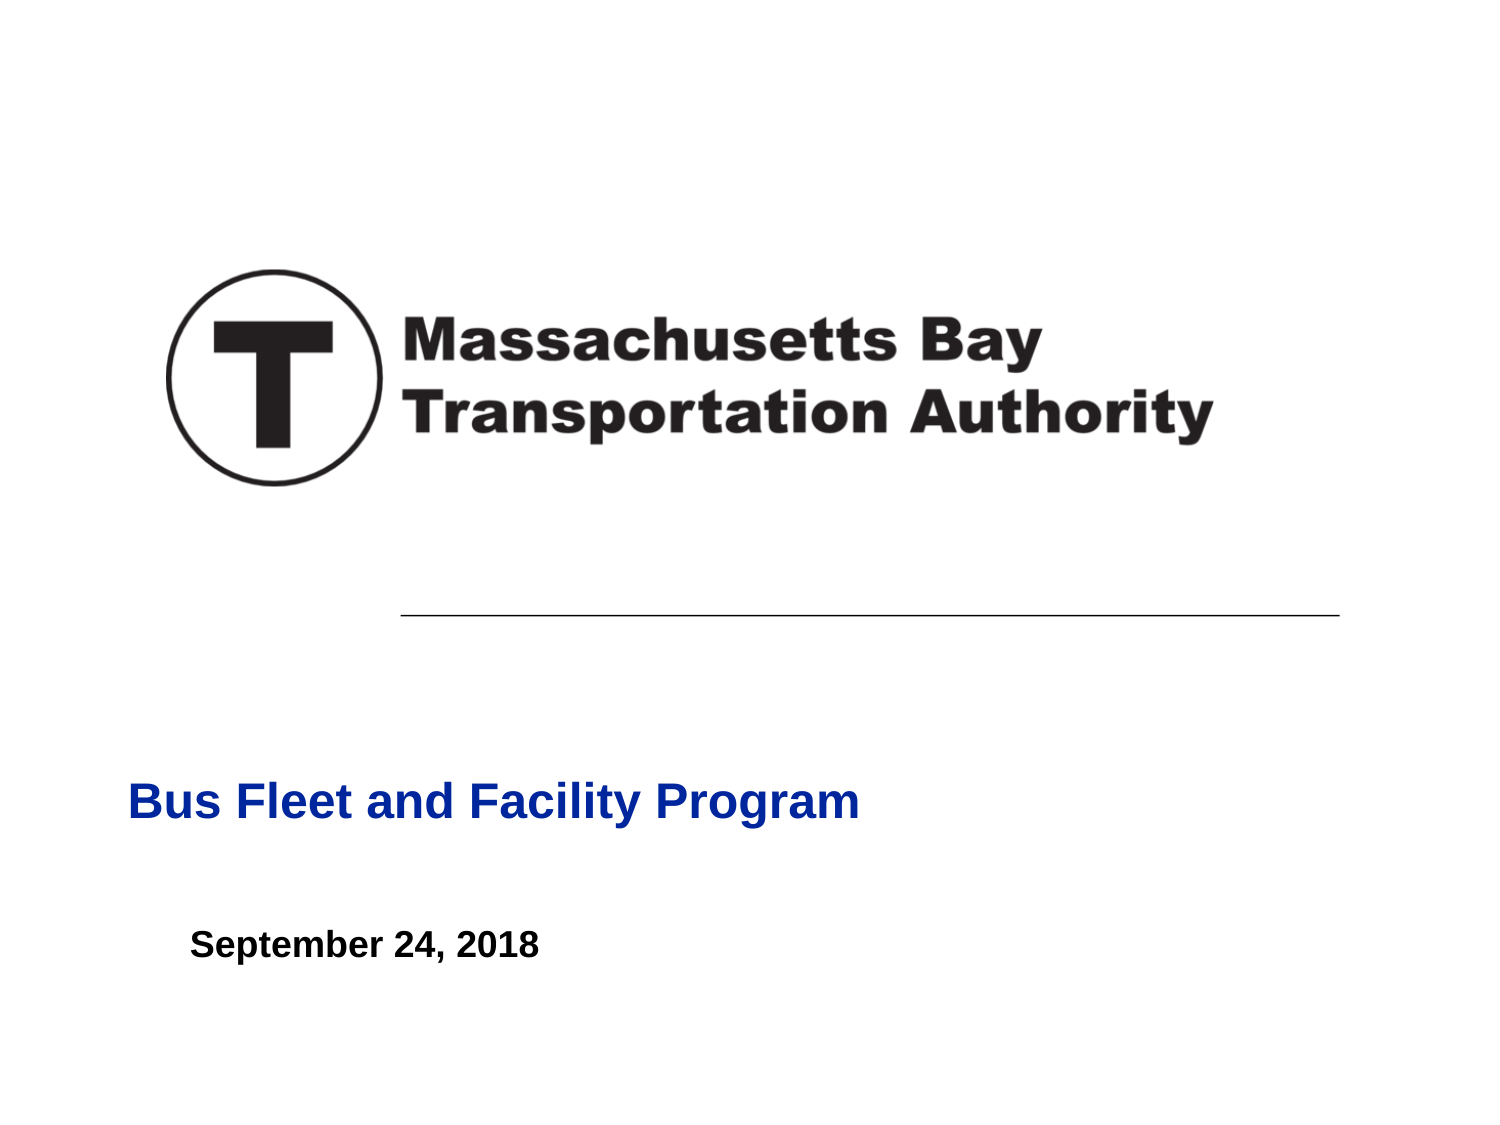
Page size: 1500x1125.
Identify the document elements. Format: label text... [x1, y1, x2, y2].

list September 24, 2018 [174, 912, 1325, 1038]
picture [166, 256, 1214, 494]
title Bus Fleet and Facility Program [112, 637, 1385, 836]
